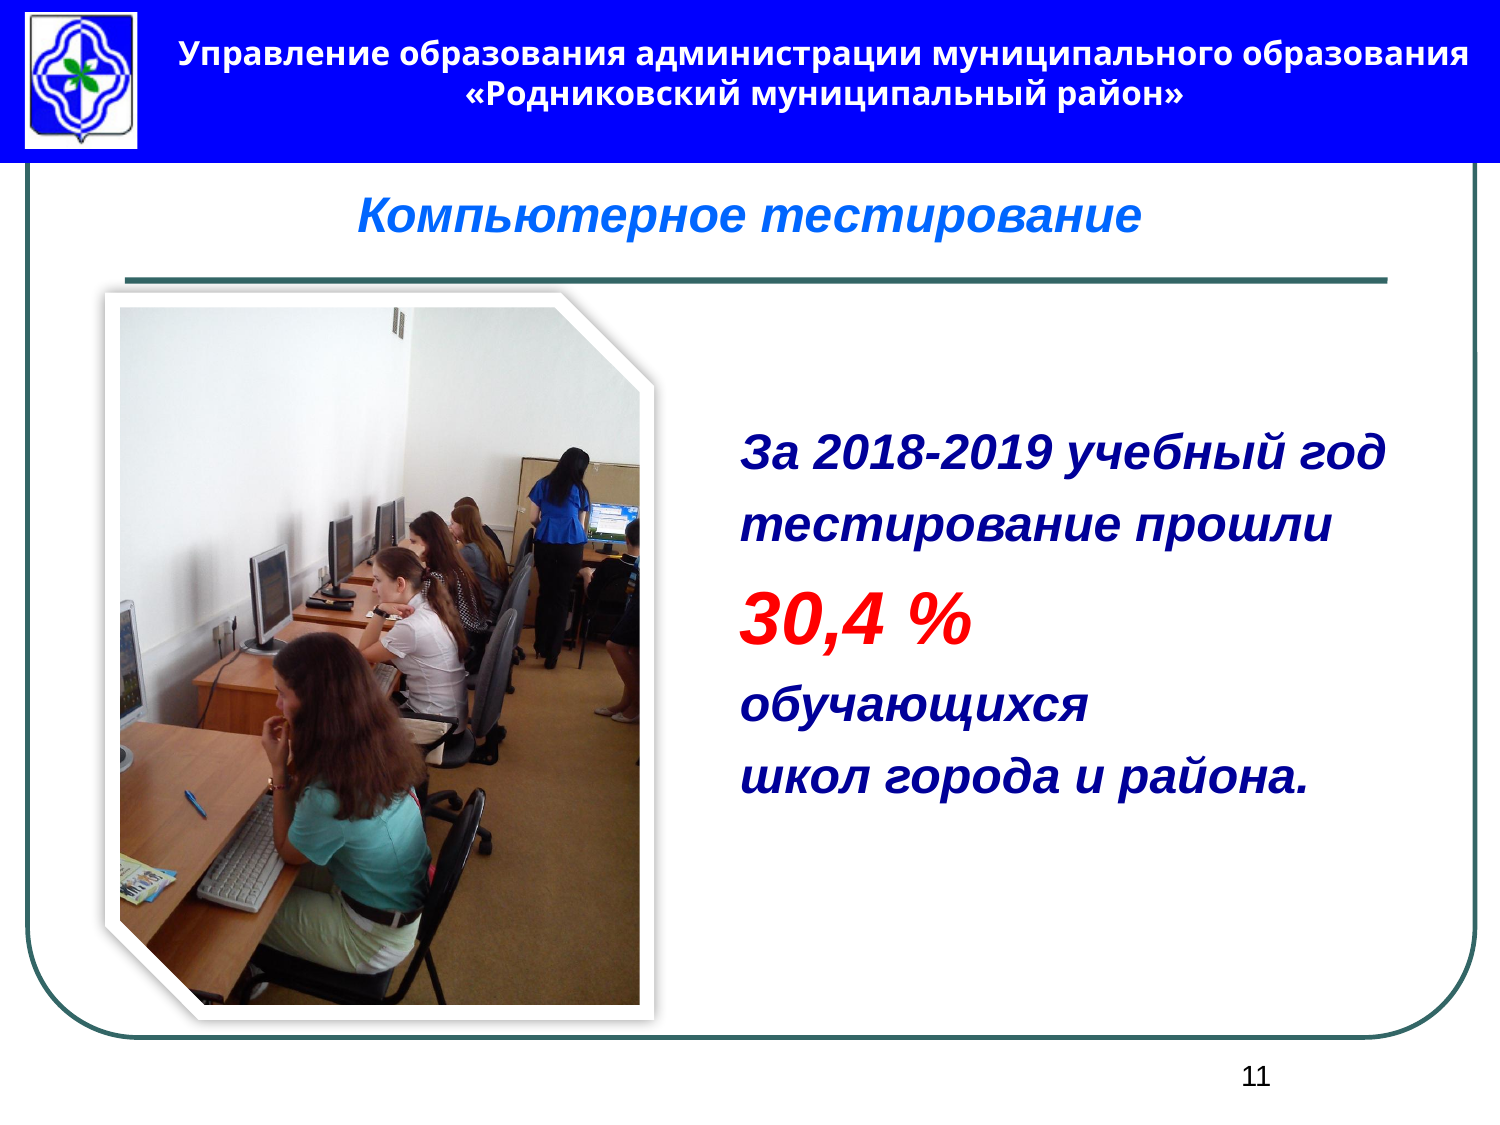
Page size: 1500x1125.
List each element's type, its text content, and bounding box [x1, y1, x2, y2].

text_box За 2018-2019 учебный год тестирование прошли 30,4 % обучающихся школ города и района. [724, 399, 1413, 811]
picture [112, 299, 648, 1013]
slide_number 11 [1124, 1049, 1388, 1125]
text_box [0, 0, 1500, 163]
text_box Компьютерное тестирование [24, 174, 1475, 250]
